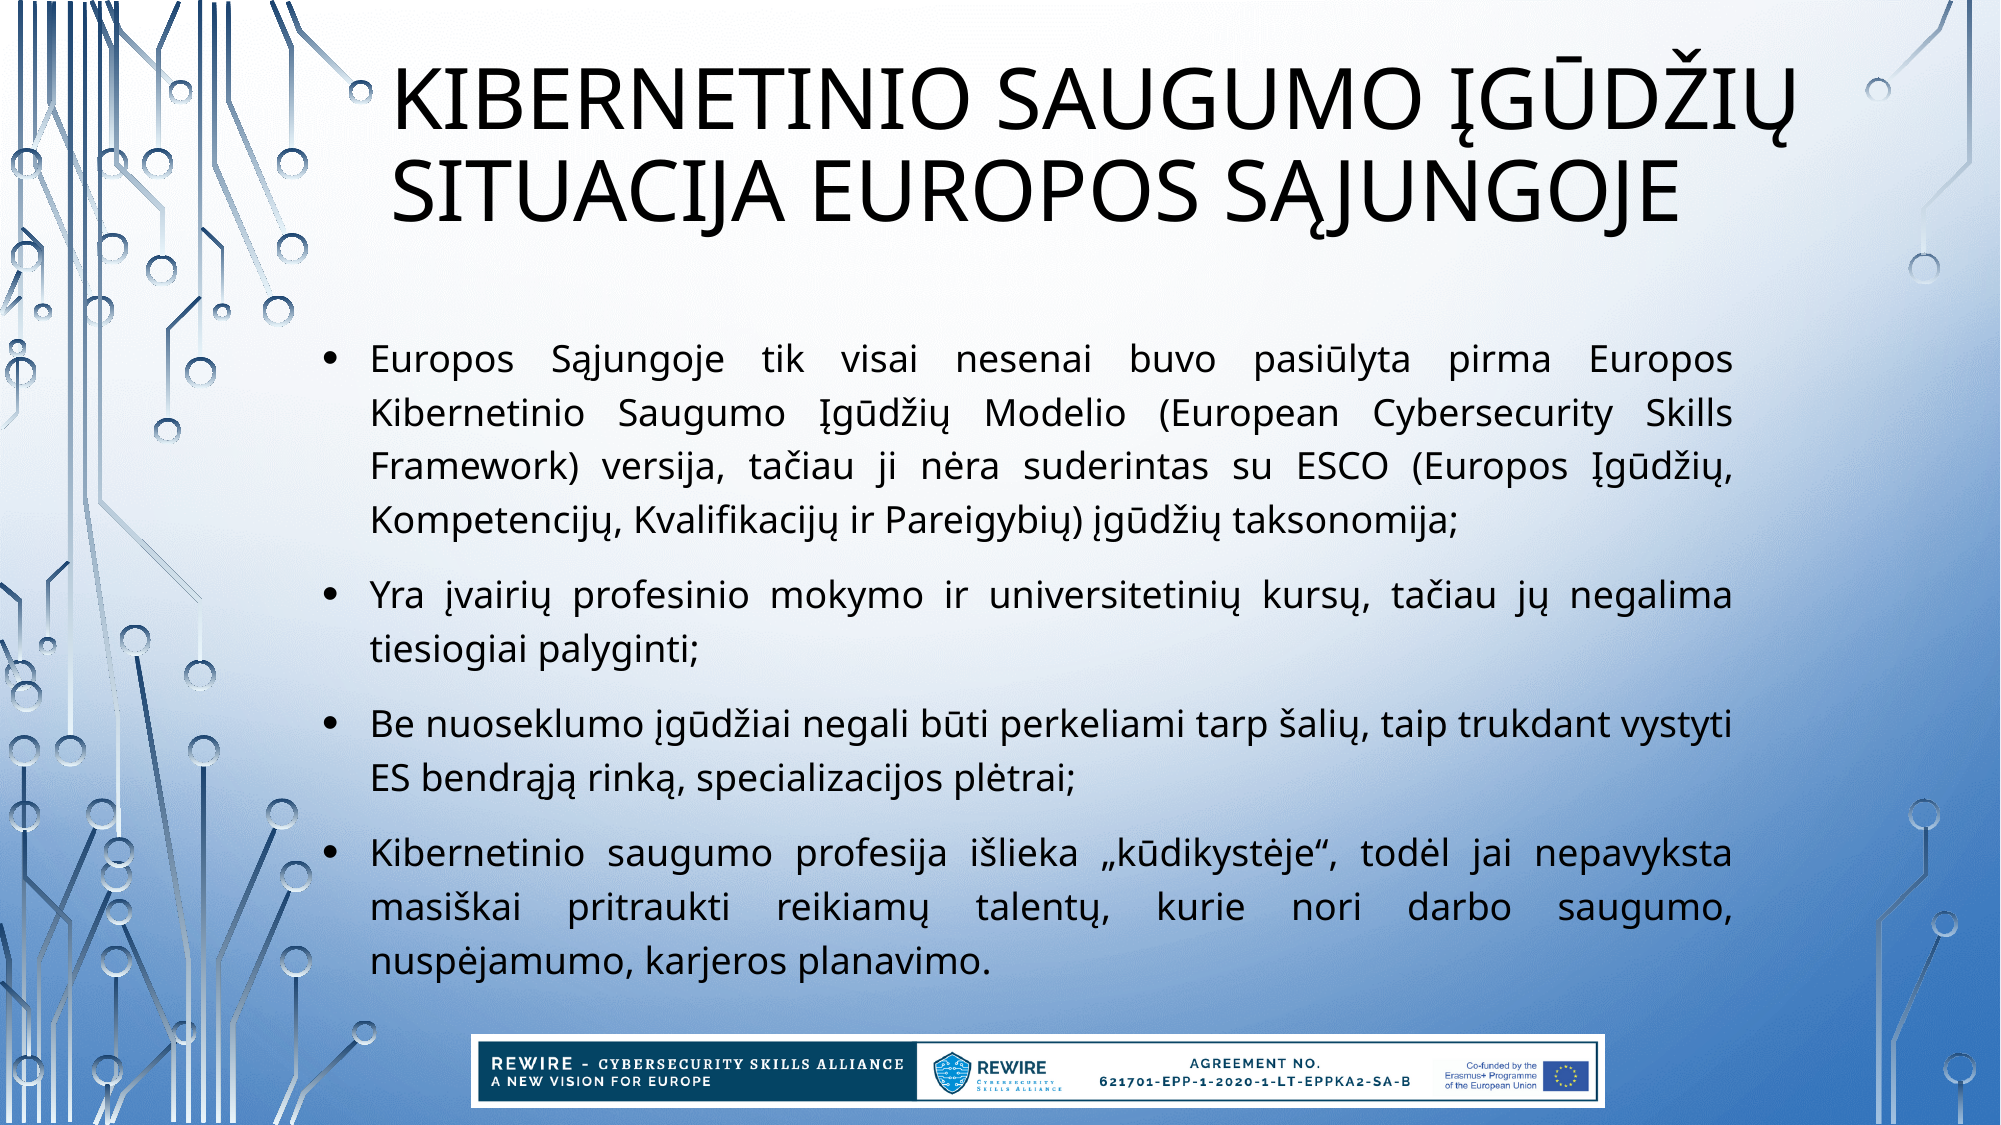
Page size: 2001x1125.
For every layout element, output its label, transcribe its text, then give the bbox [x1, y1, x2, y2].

text_box Kibernetinio saugumo įgūdžių situacija Europos Sąjungoje [375, 45, 2000, 247]
subtitle Europos Sąjungoje tik visai nesenai buvo pasiūlyta pirma Europos Kibernetinio Saugumo Įgūdžių Modelio (European Cybersecurity Skills Framework) versija, tačiau ji nėra suderintas su ESCO (Europos Įgūdžių, Kompetencijų, Kvalifikacijų ir Pareigybių) įgūdžių taksonomija; Yra įvairių profesinio mokymo ir universitetinių kursų, tačiau jų negalima tiesiogiai palyginti; Be nuoseklumo įgūdžiai negali būti perkeliami tarp šalių, taip trukdant vystyti ES bendrąją rinką, specializacijos plėtrai; Kibernetinio saugumo profesija išlieka „kūdikystėje“, todėl jai nepavyksta masiškai pritraukti reikiamų talentų, kurie nori darbo saugumo, nuspėjamumo, karjeros planavimo. [307, 318, 1750, 1108]
picture [470, 1034, 1605, 1108]
